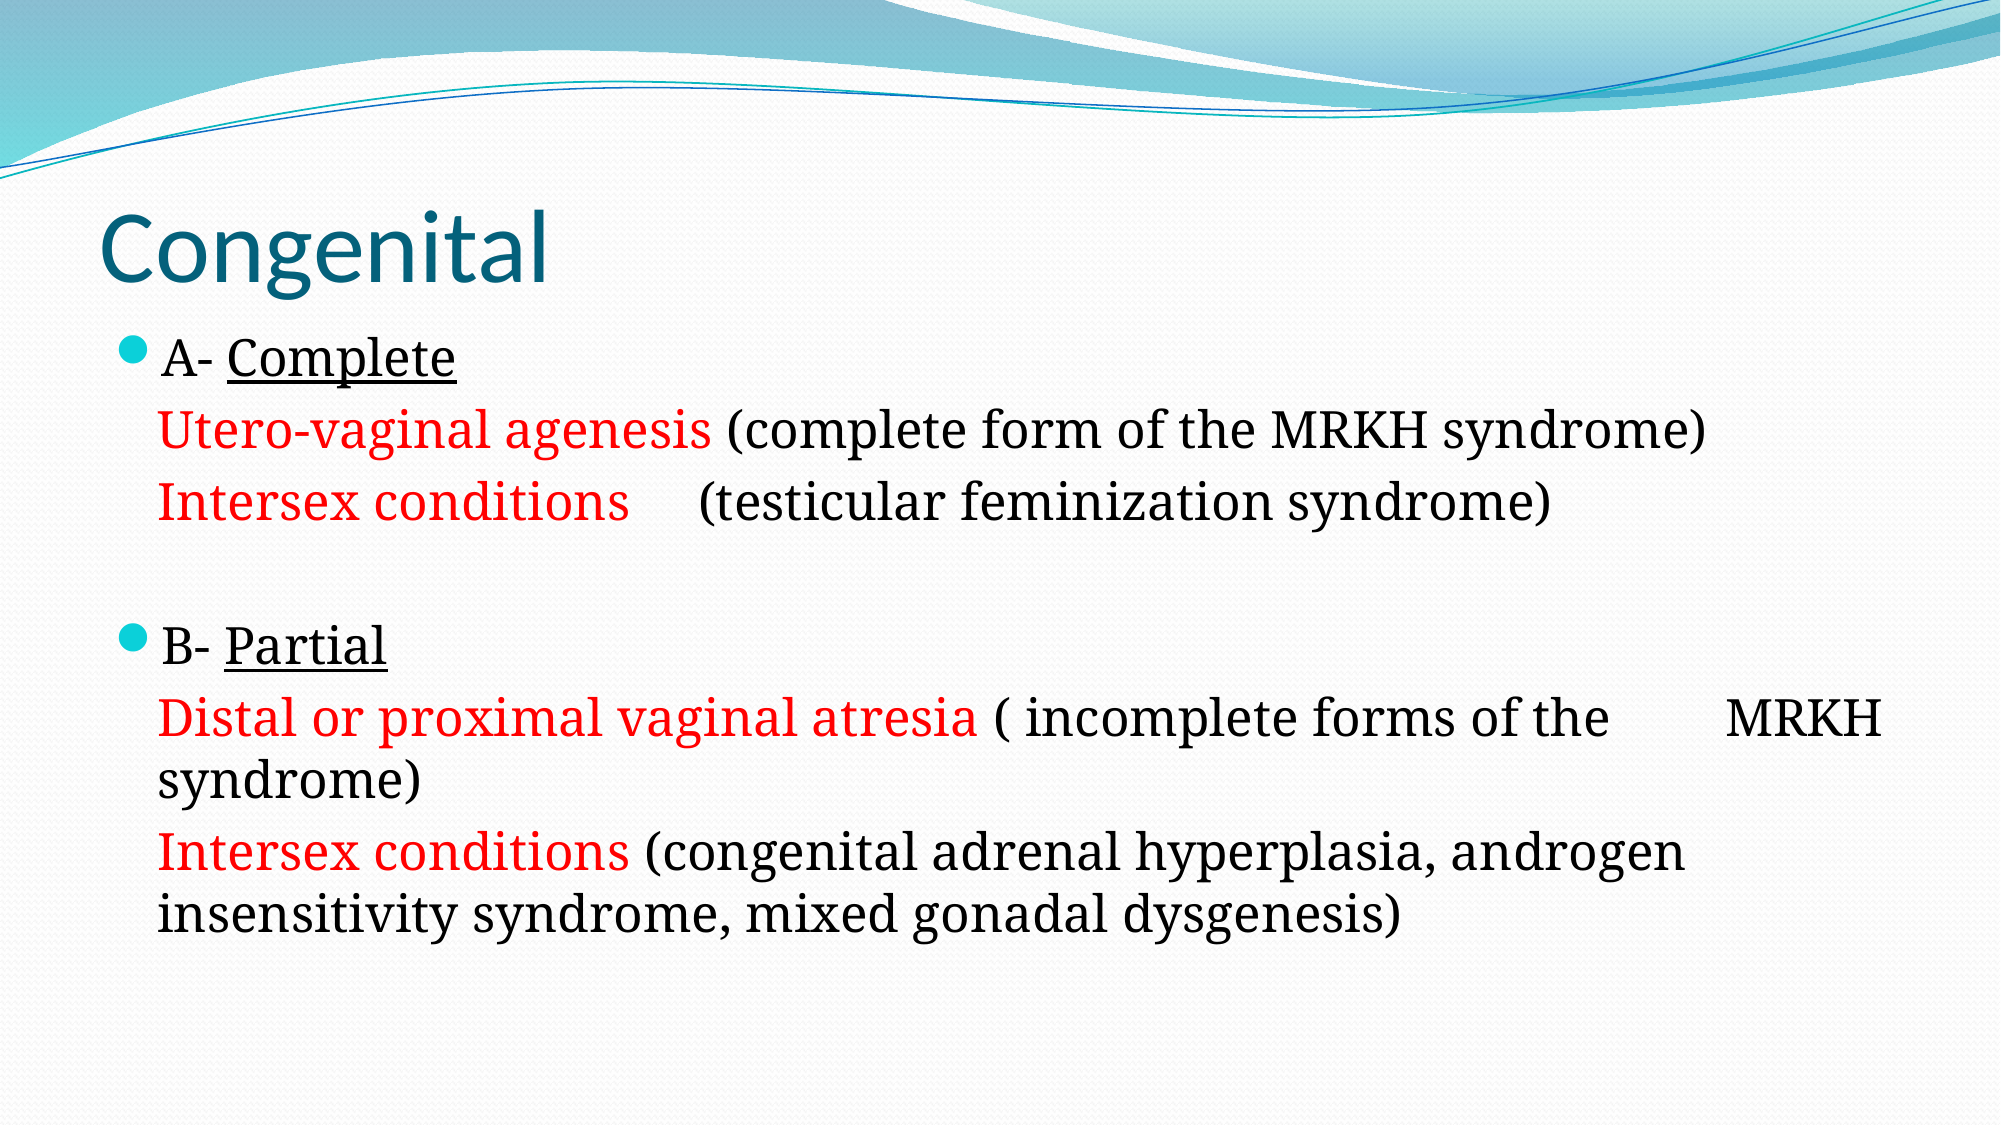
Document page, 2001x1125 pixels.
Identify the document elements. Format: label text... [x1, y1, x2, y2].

list A- Complete Utero-vaginal agenesis (complete form of the MRKH syndrome) Intersex conditions (testicular feminization syndrome) B- Partial Distal or proximal vaginal atresia ( incomplete forms of the MRKH syndrome) Intersex conditions (congenital adrenal hyperplasia, androgen insensitivity syndrome, mixed gonadal dysgenesis) [99, 317, 1950, 1038]
title Congenital [99, 115, 1900, 303]
